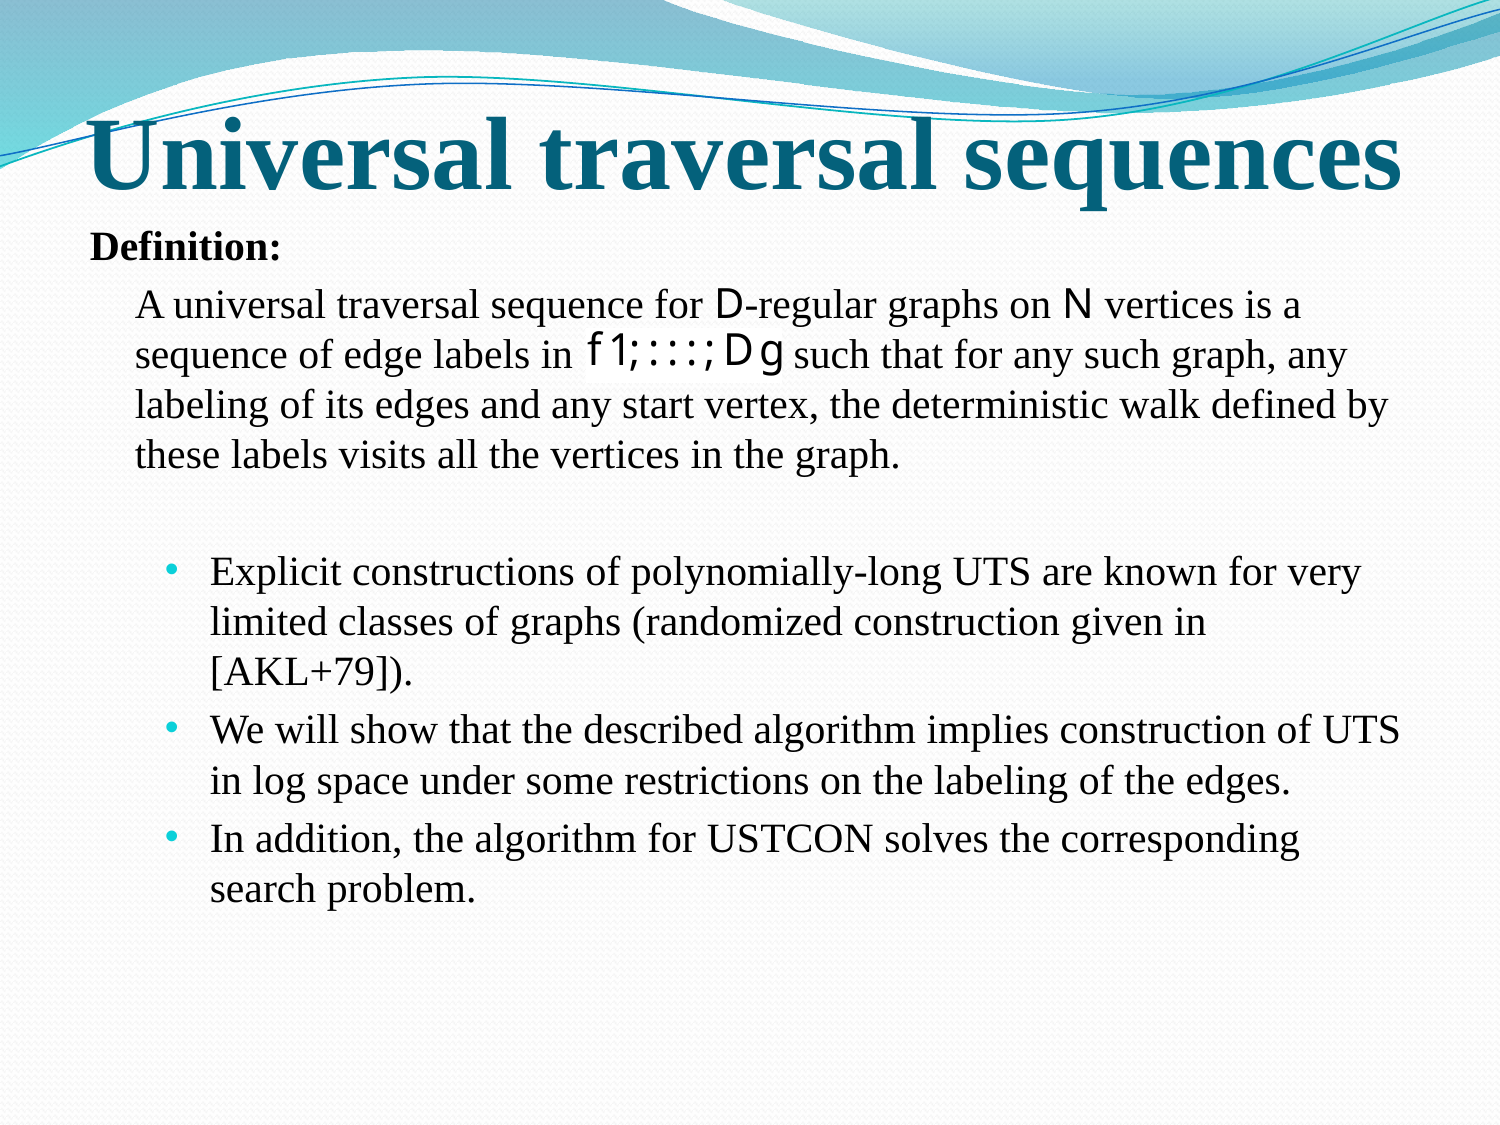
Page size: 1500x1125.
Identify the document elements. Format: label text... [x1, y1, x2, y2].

text_box Definition: A universal traversal sequence for D-regular graphs on N vertices is a sequence of edge labels in such that for any such graph, any labeling of its edges and any start vertex, the deterministic walk defined by these labels visits all the vertices in the graph. Explicit constructions of polynomially-long UTS are known for very limited classes of graphs (randomized construction given in [AKL+79]). We will show that the described algorithm implies construction of UTS in log space under some restrictions on the labeling of the edges. In addition, the algorithm for USTCON solves the corresponding search problem. [74, 210, 1425, 1078]
picture [585, 327, 783, 383]
text_box Universal traversal sequences [70, 23, 1421, 211]
